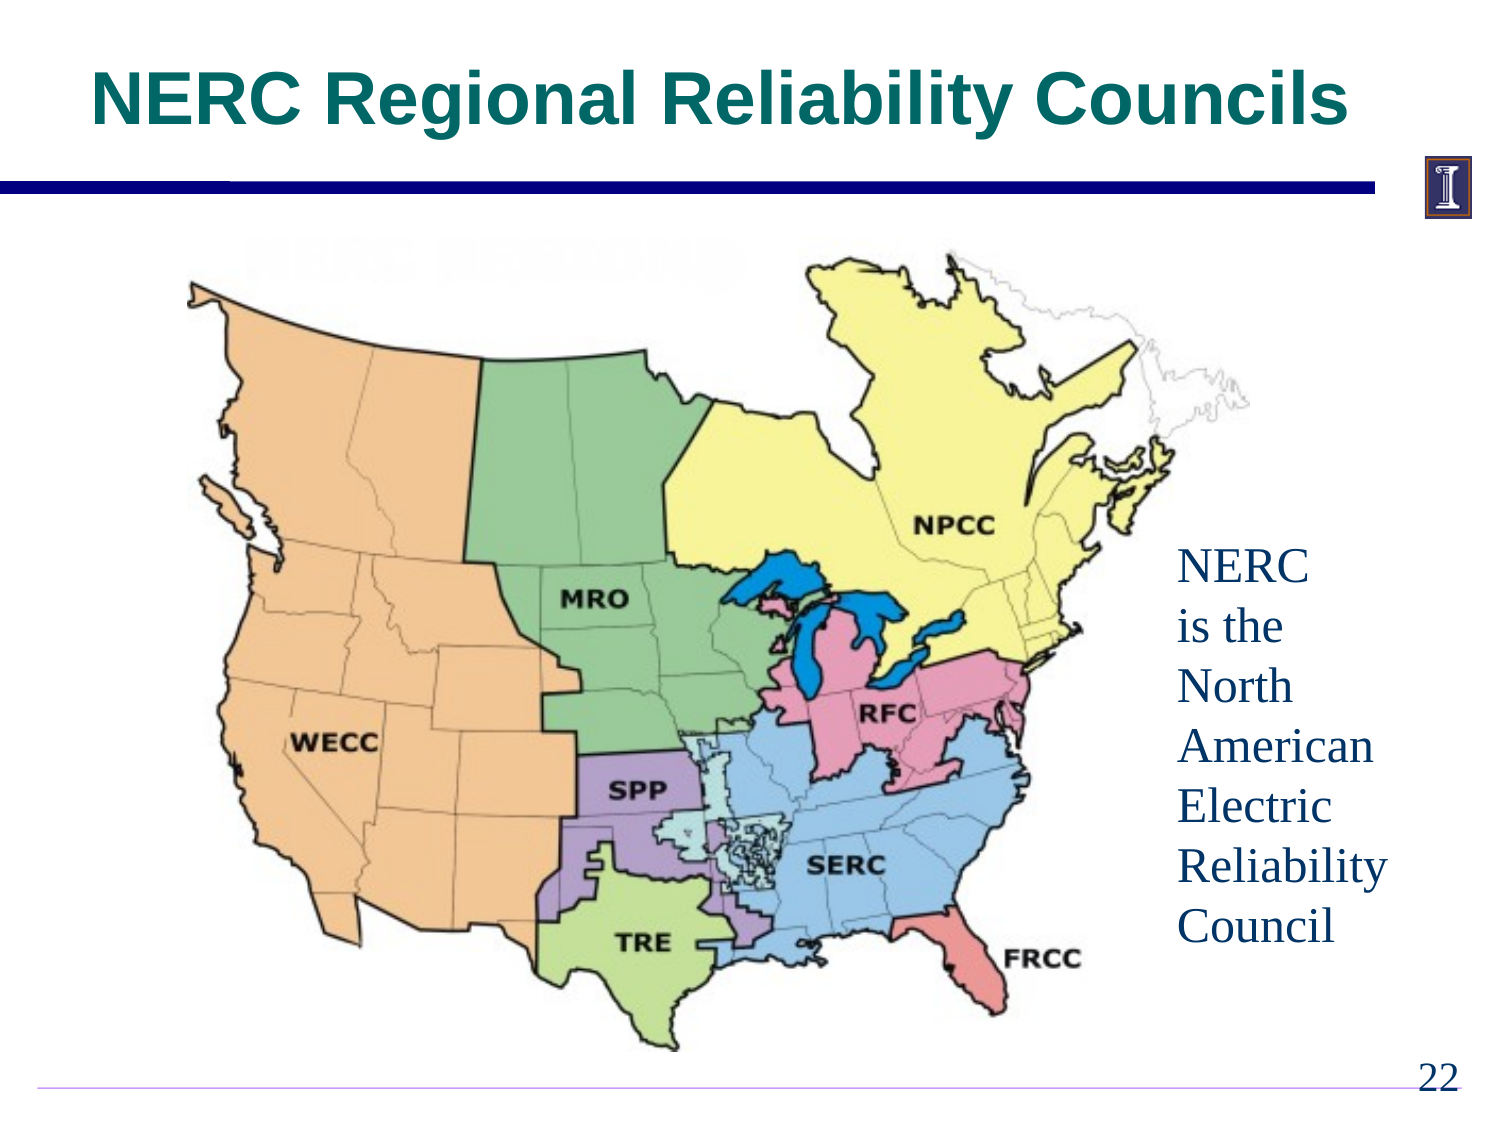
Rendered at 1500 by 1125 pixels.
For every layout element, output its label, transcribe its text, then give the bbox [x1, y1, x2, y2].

picture [187, 237, 1251, 1052]
slide_number 21 [1162, 1037, 1476, 1113]
text_box NERC is the North American Electric Reliability Council [1254, 524, 1404, 960]
picture [1424, 156, 1472, 219]
title NERC Regional Reliability Councils [74, 12, 1388, 188]
